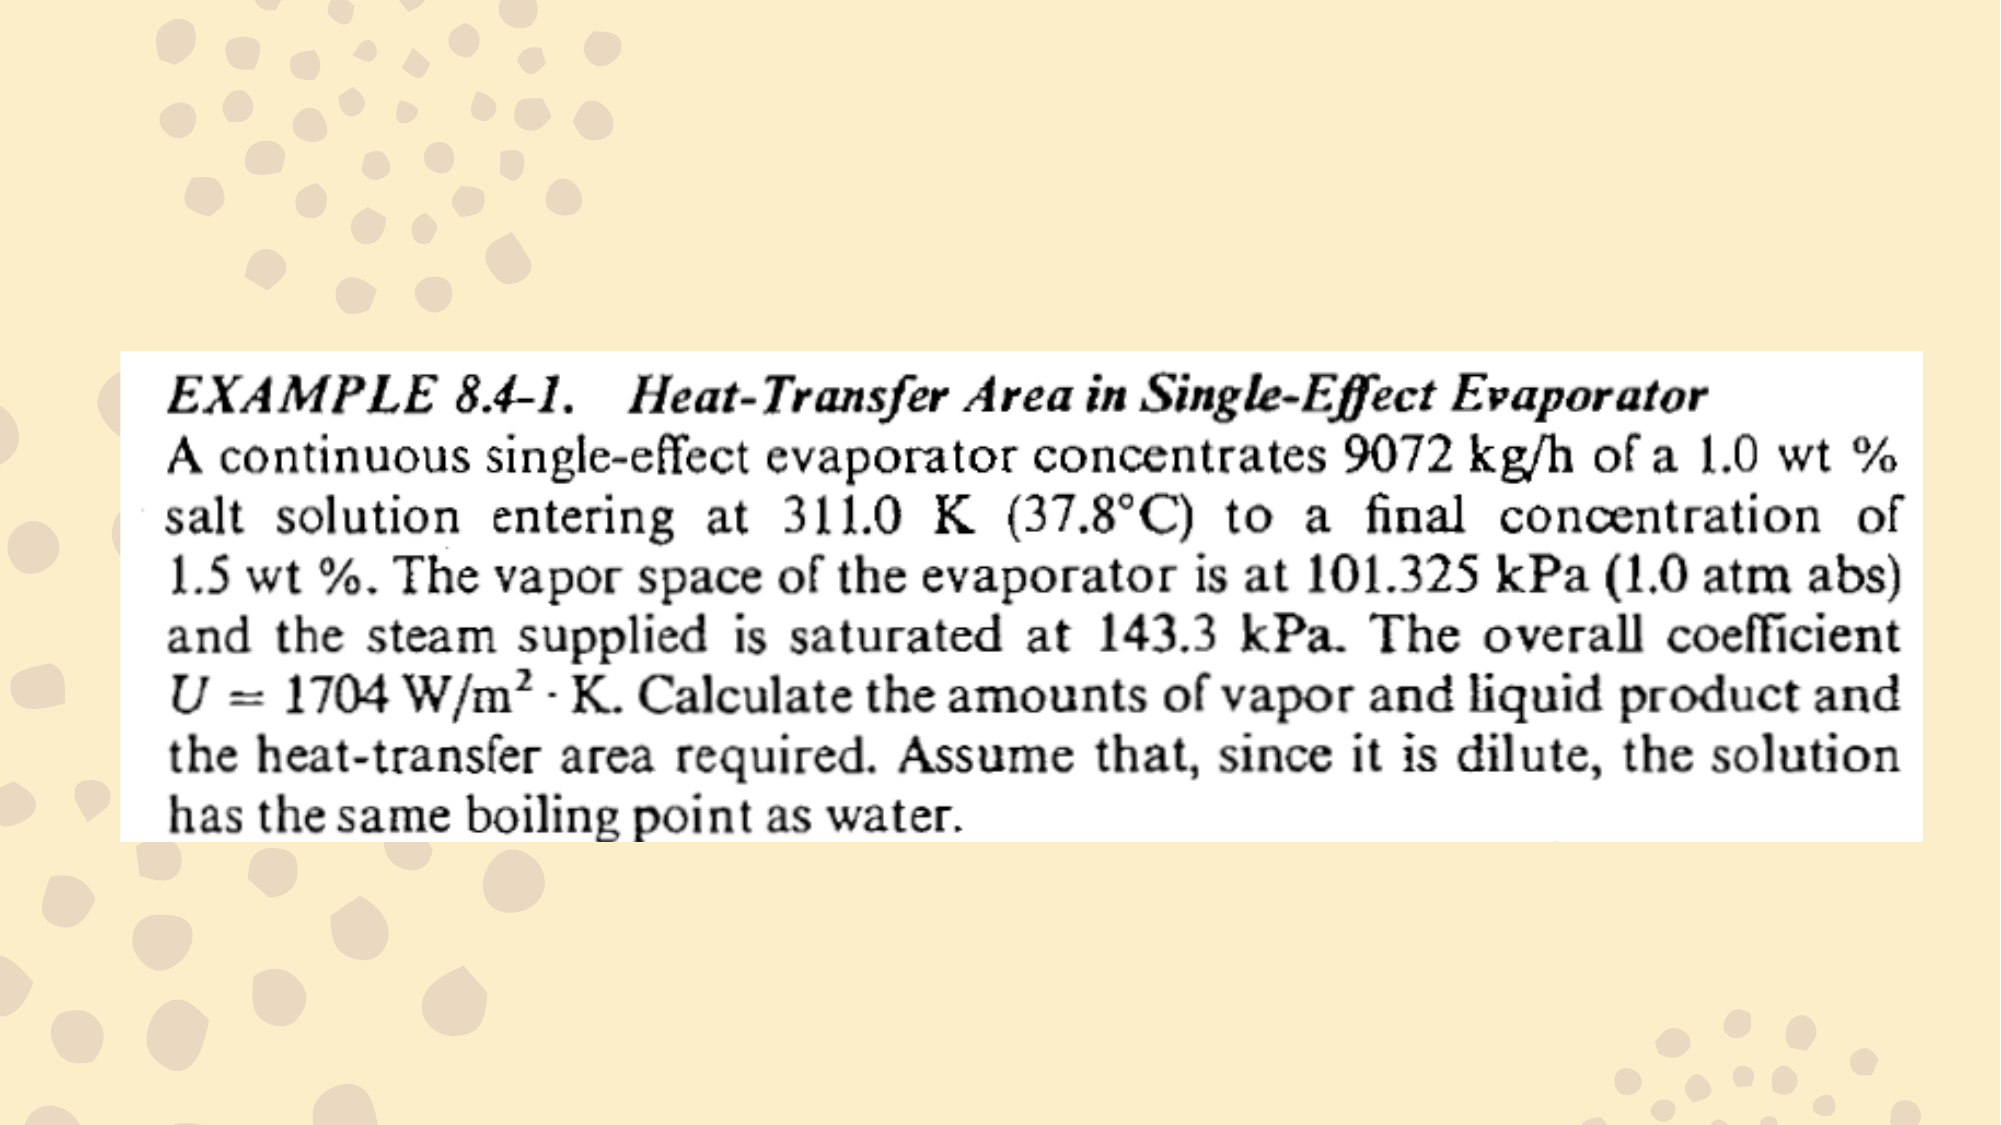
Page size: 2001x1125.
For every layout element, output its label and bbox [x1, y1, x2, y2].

picture [120, 351, 1924, 842]
